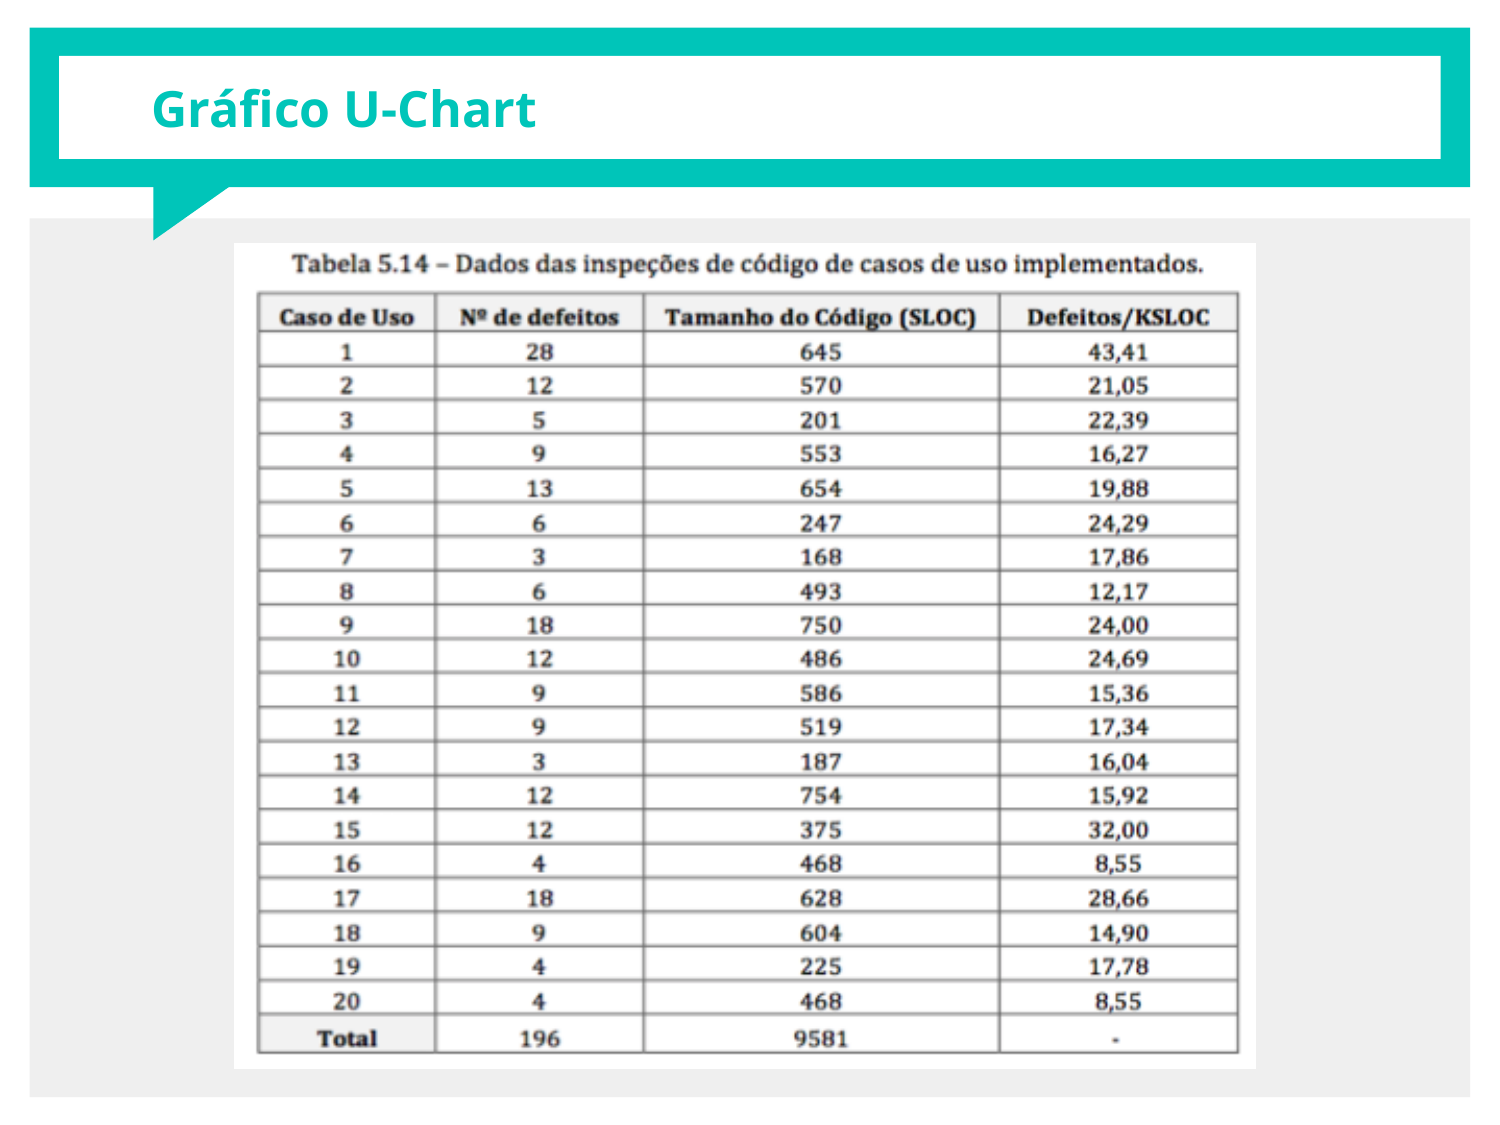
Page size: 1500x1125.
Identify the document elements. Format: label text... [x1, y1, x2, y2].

picture [234, 243, 1256, 1069]
title Gráfico U-Chart [136, 27, 1441, 188]
